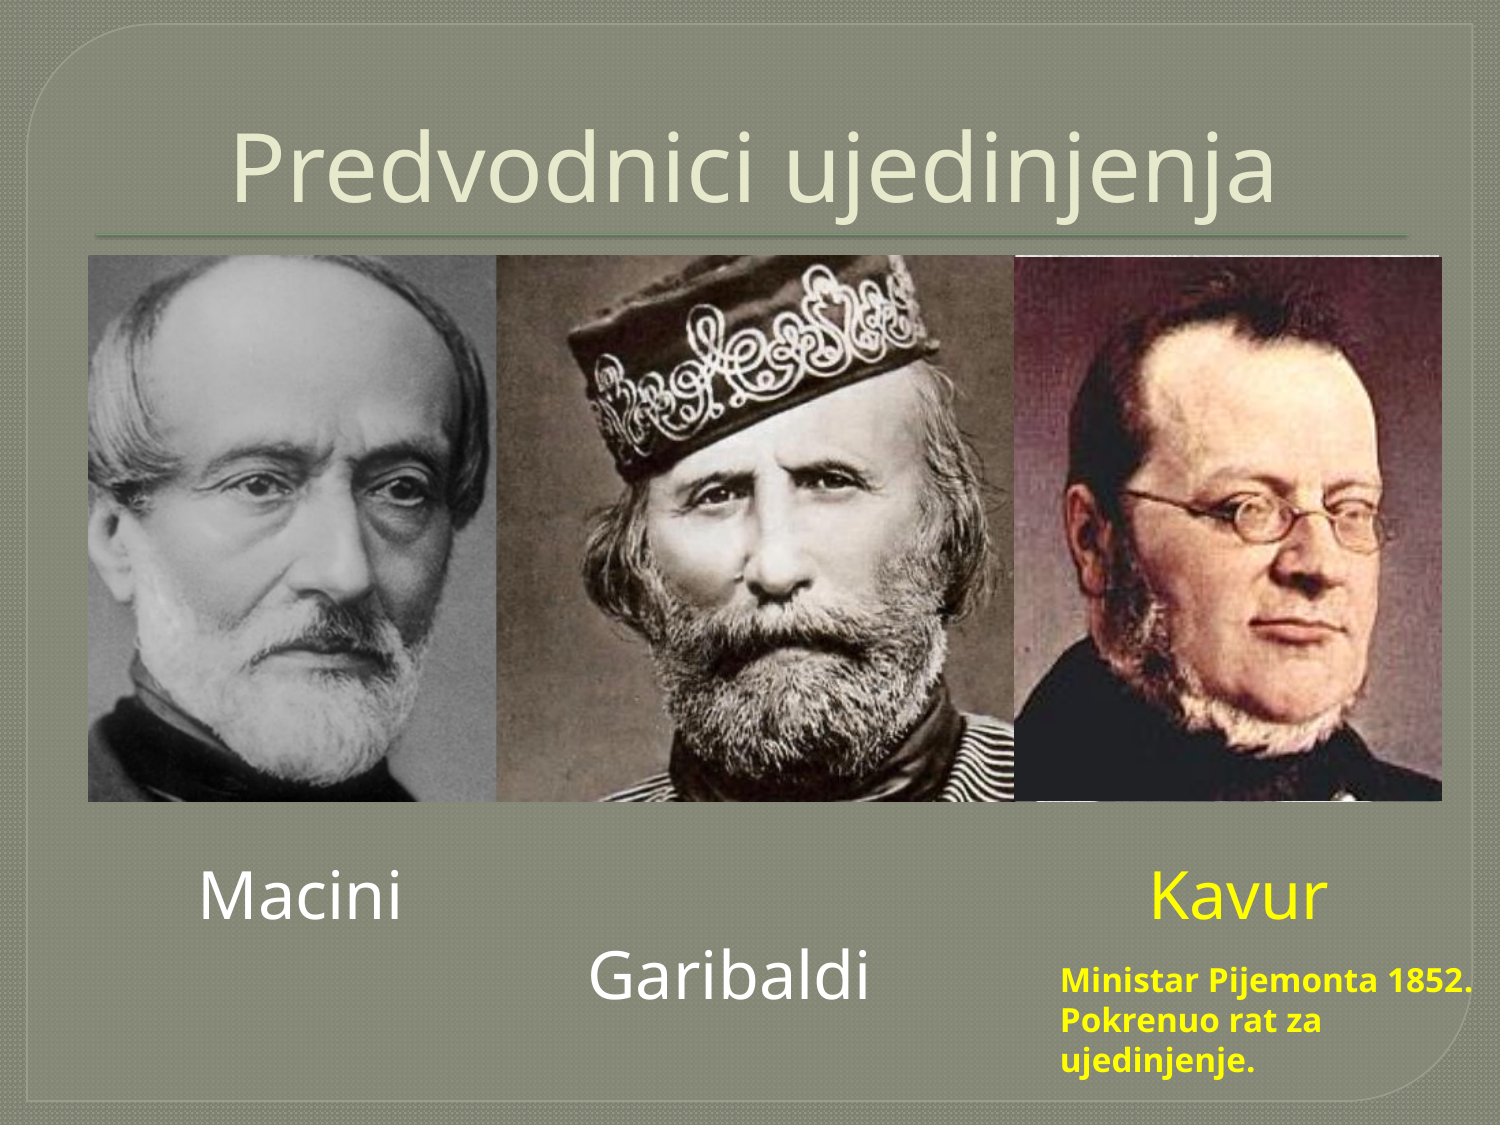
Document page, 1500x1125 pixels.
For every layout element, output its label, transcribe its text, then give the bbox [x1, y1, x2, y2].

picture [1014, 256, 1442, 802]
text_box Kavur [1116, 845, 1365, 940]
text_box Garibaldi [572, 846, 892, 1021]
text_box Macini [183, 845, 573, 940]
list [88, 255, 1439, 802]
title Predvodnici ujedinjenja [75, 41, 1425, 230]
text_box Ministar Pijemonta 1852. Pokrenuo rat za ujedinjenje. [1045, 952, 1500, 1087]
